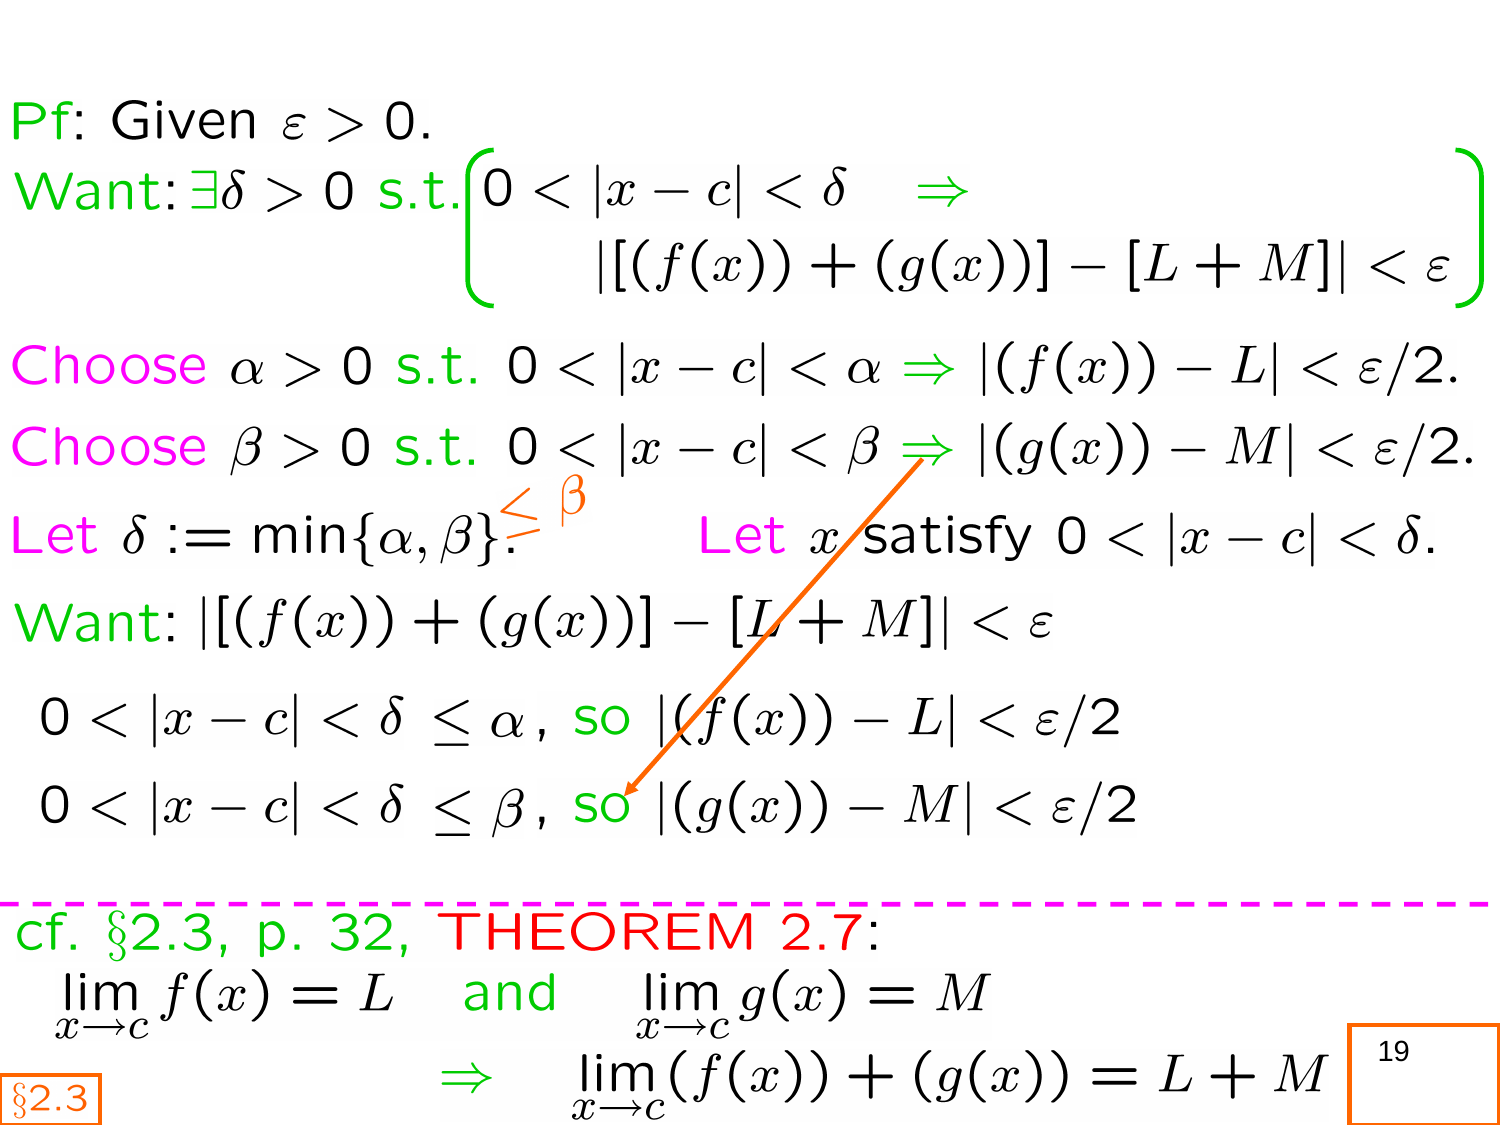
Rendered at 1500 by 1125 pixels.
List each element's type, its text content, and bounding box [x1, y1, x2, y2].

picture [12, 1080, 88, 1119]
picture [16, 908, 878, 963]
picture [507, 339, 1457, 397]
picture [12, 99, 83, 141]
picture [112, 99, 429, 143]
picture [55, 968, 993, 1041]
picture [12, 425, 476, 477]
slide_number 19 [1074, 1024, 1425, 1103]
picture [433, 699, 526, 746]
picture [483, 164, 970, 222]
picture [700, 512, 1436, 569]
picture [537, 691, 1119, 751]
picture [40, 693, 404, 750]
picture [597, 237, 1451, 295]
picture [537, 778, 1138, 838]
picture [12, 420, 1473, 569]
picture [40, 780, 404, 838]
text_box [467, 149, 1482, 306]
picture [12, 344, 476, 388]
picture [435, 787, 524, 839]
picture [440, 1049, 1329, 1123]
picture [12, 603, 176, 642]
picture [12, 172, 176, 211]
text_box [1349, 1025, 1500, 1125]
picture [199, 593, 1053, 651]
text_box [0, 1074, 100, 1125]
picture [190, 169, 459, 213]
